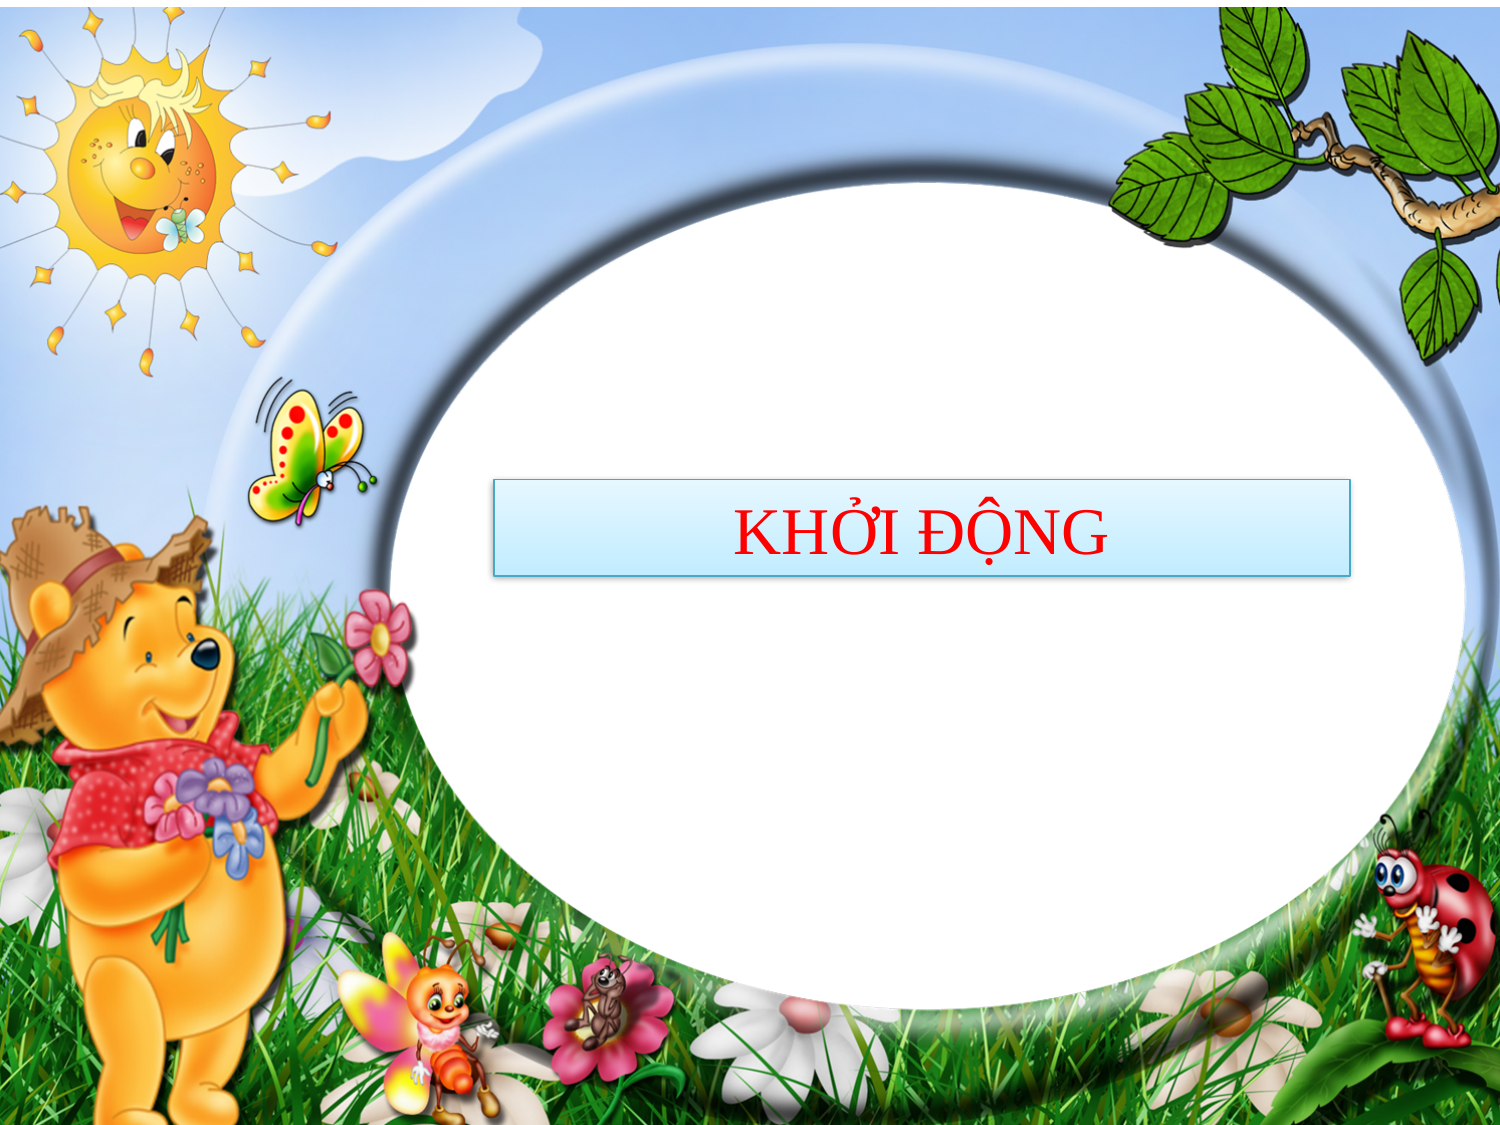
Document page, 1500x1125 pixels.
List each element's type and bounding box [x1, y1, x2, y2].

list [0, 6, 1500, 1125]
